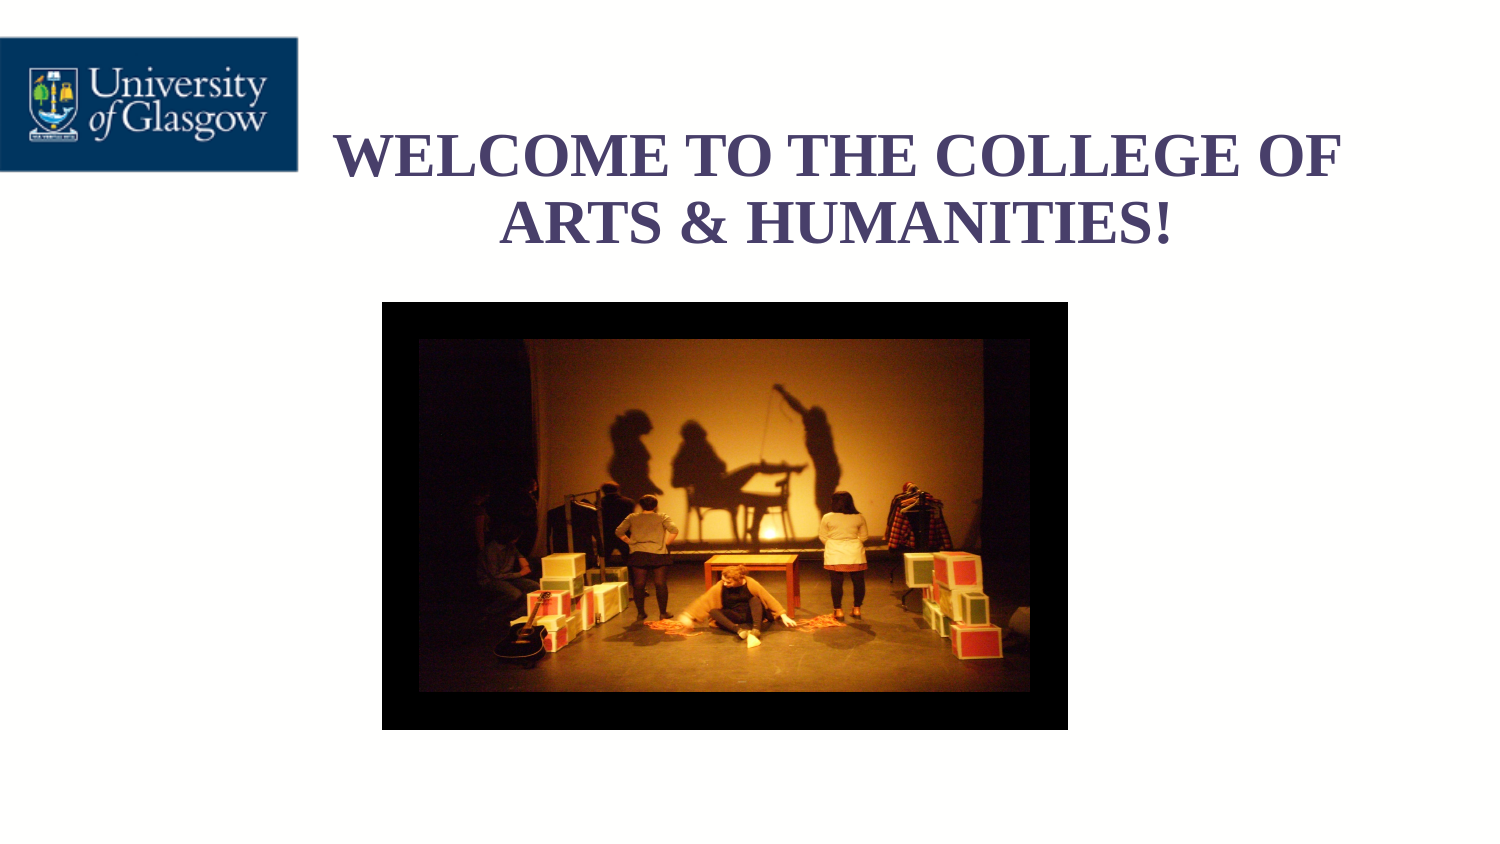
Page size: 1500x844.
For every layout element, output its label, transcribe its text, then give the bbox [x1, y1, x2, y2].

picture [0, 0, 1500, 178]
picture [418, 338, 1031, 693]
title WELCOME TO THE COLLEGE OF Arts & humanities! [262, 187, 1412, 657]
